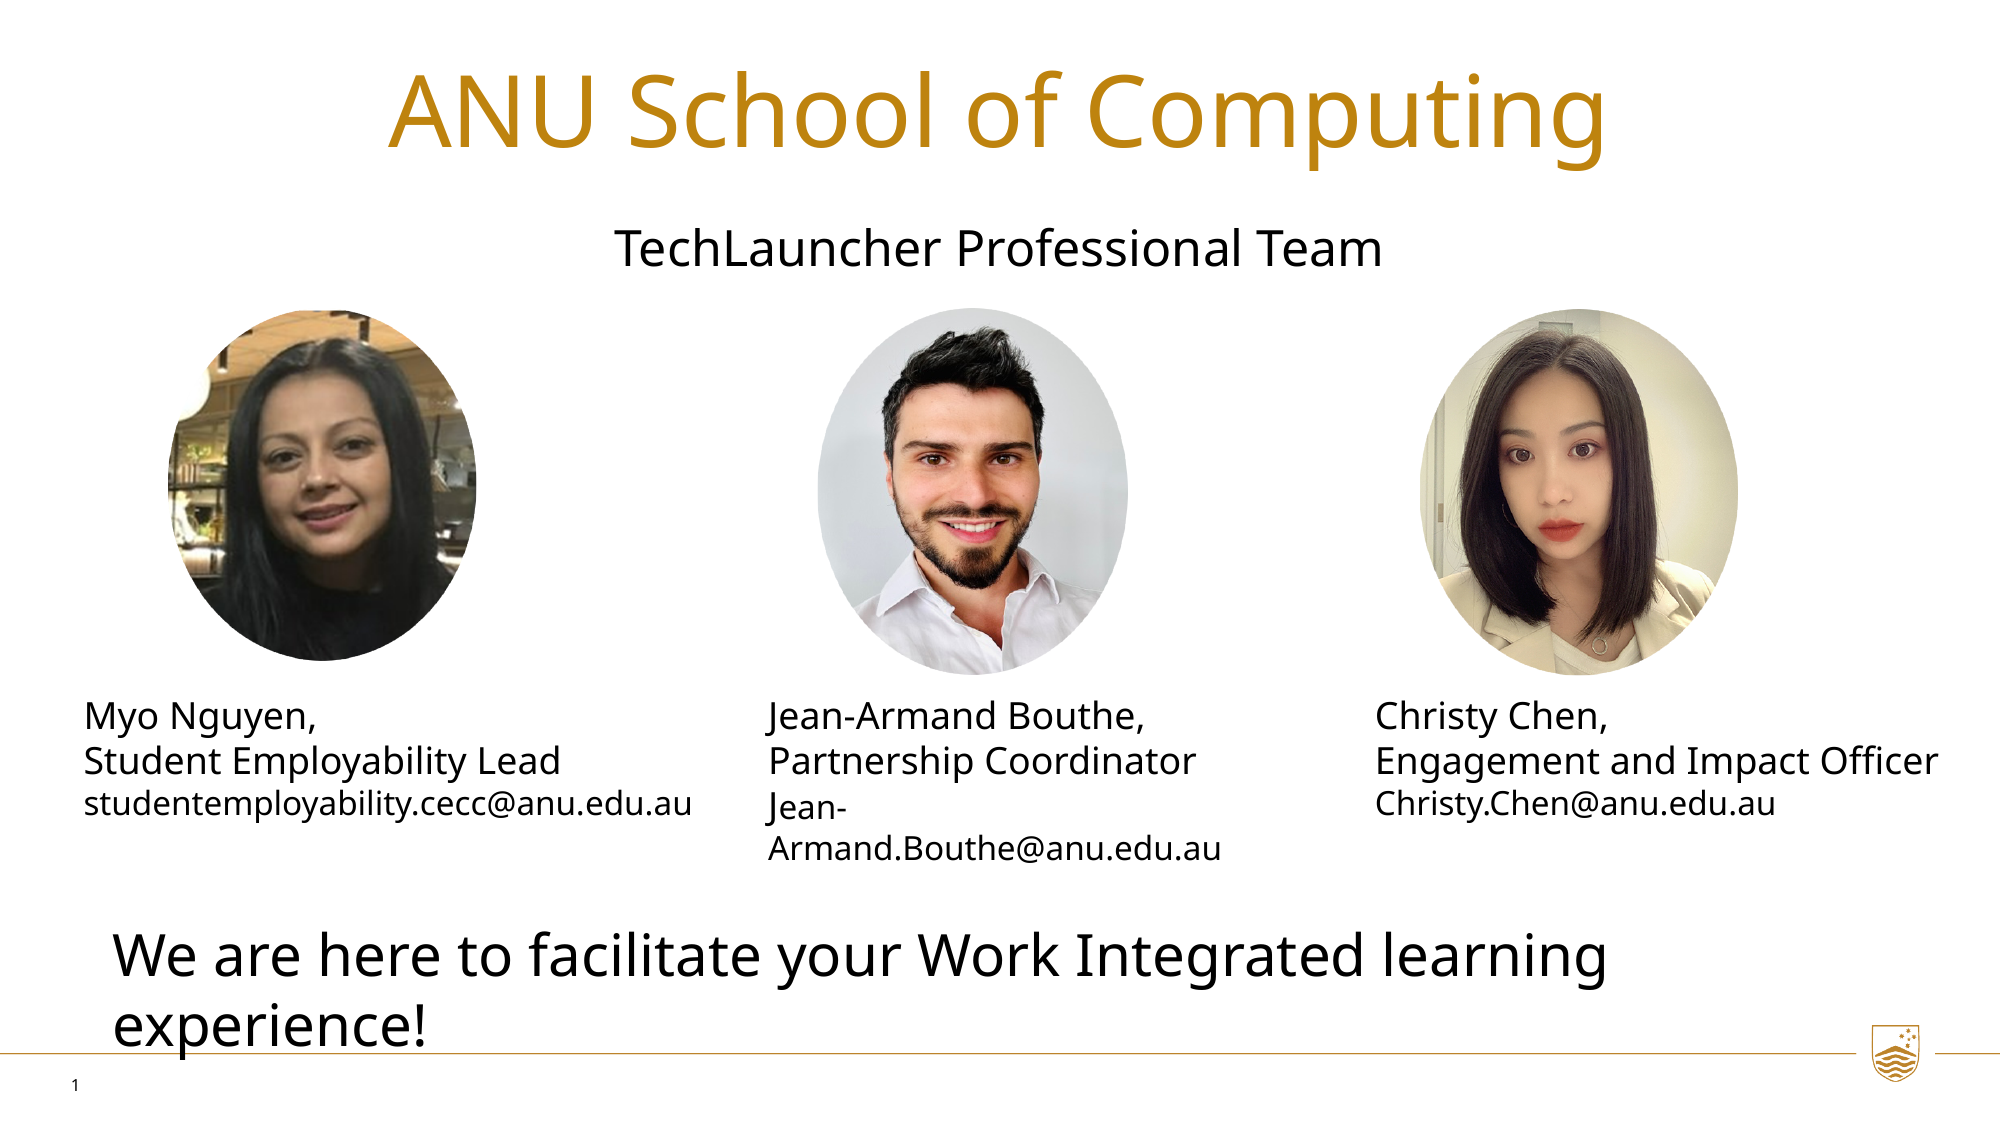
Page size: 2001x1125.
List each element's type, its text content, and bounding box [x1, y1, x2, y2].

picture [0, 1025, 97, 1082]
text_box We are here to facilitate your Work Integrated learning experience! [97, 910, 1943, 1111]
picture [1943, 1025, 2000, 1082]
picture [776, 294, 1163, 736]
text_box Christy Chen, Engagement and Impact Officer Christy.Chen@anu.edu.au [1360, 684, 1955, 830]
slide_number 1 [70, 1074, 97, 1099]
picture [148, 294, 484, 725]
picture [1420, 247, 1756, 699]
list ANU School of Computing TechLauncher Professional Team [70, 70, 1929, 330]
text_box Myo Nguyen, Student Employability Lead studentemployability.cecc@anu.edu.au [68, 684, 715, 830]
text_box Jean-Armand Bouthe, Partnership Coordinator Jean-Armand.Bouthe@anu.edu.au [753, 684, 1289, 875]
